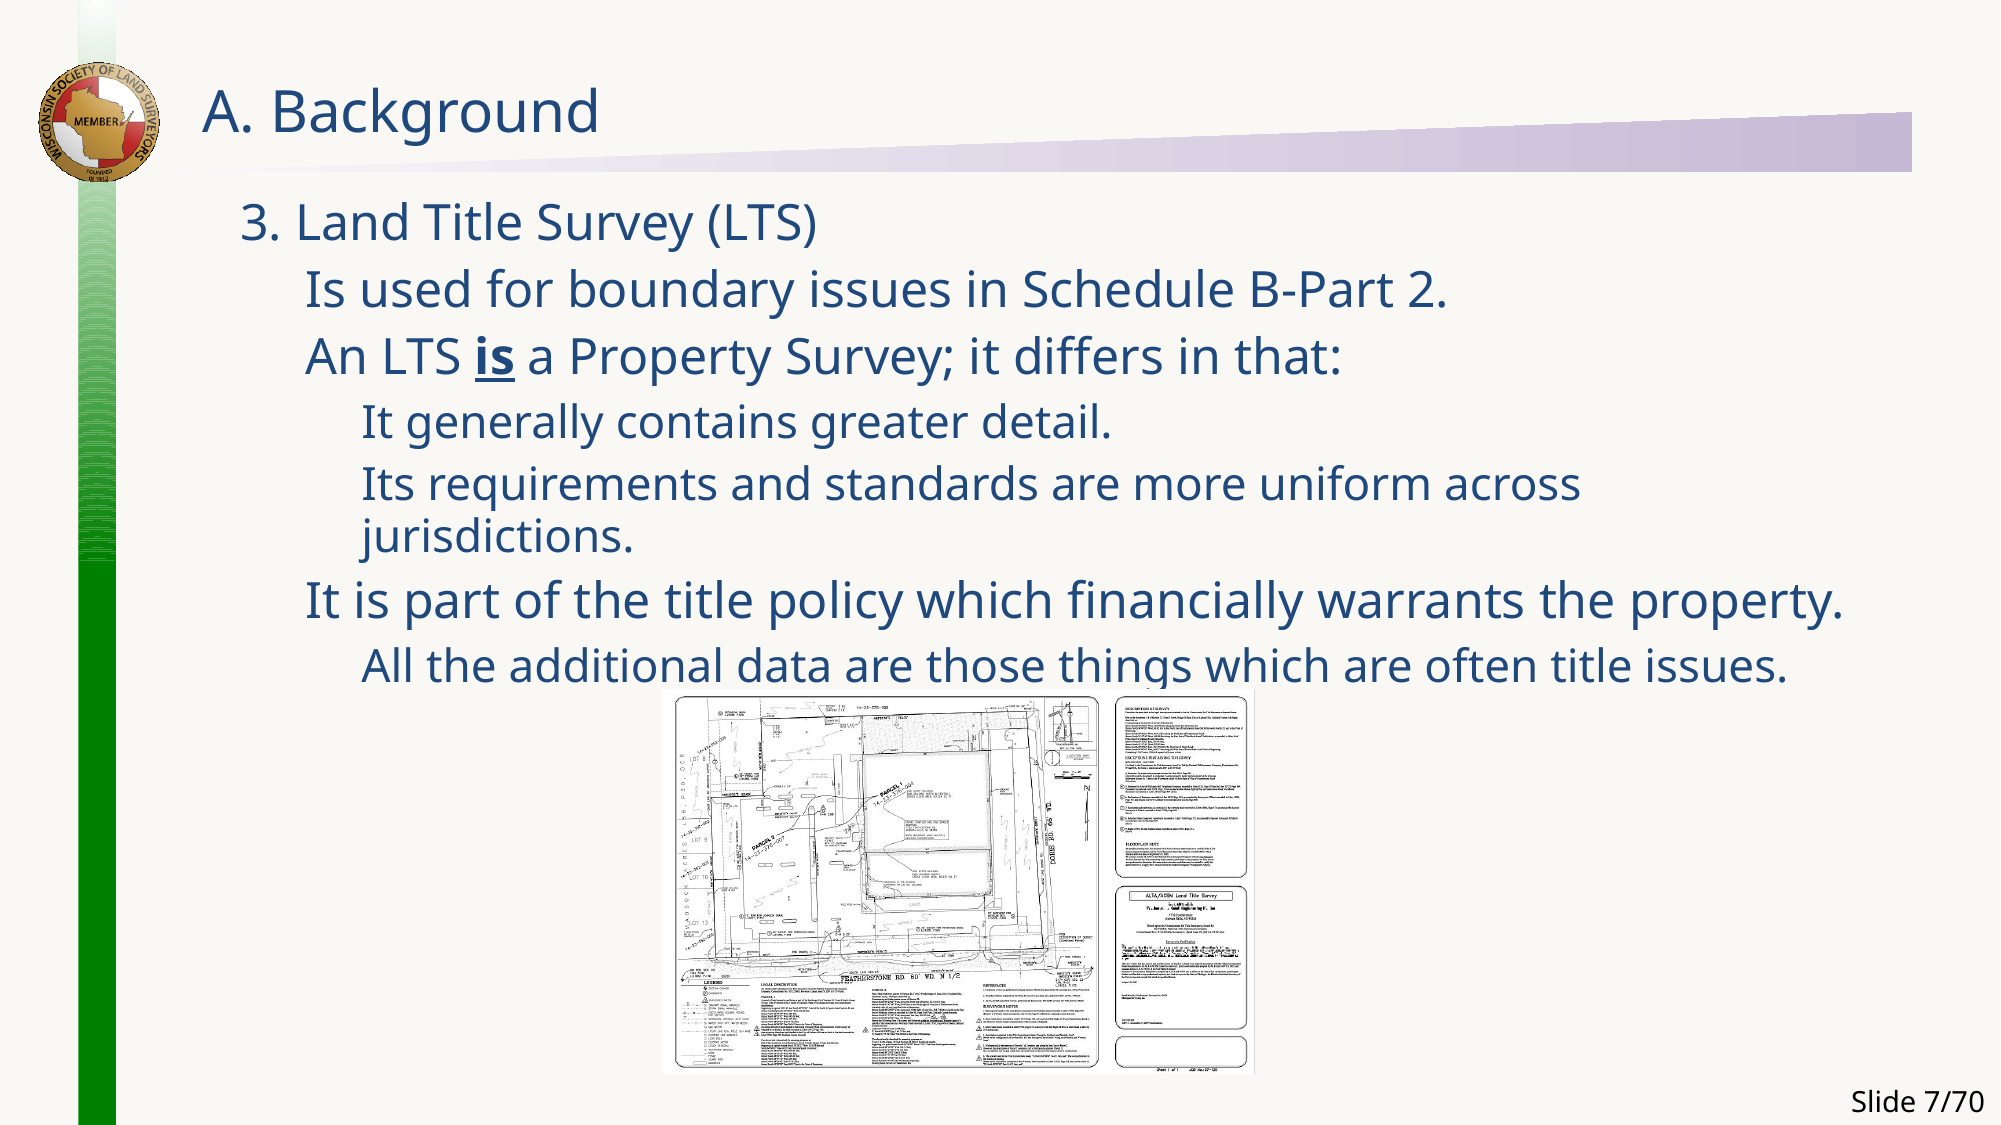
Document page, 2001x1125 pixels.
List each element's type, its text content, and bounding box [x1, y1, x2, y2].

title A. Background [187, 75, 1763, 165]
list 3. Land Title Survey (LTS) Is used for boundary issues in Schedule B-Part 2. An LTS is a Property Survey; it differs in that: It generally contains greater detail. Its requirements and standards are more uniform across jurisdictions. It is part of the title policy which financially warrants the property. All the additional data are those things which are often title issues. [225, 187, 1875, 1050]
picture [35, 59, 161, 187]
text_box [661, 689, 1255, 1074]
